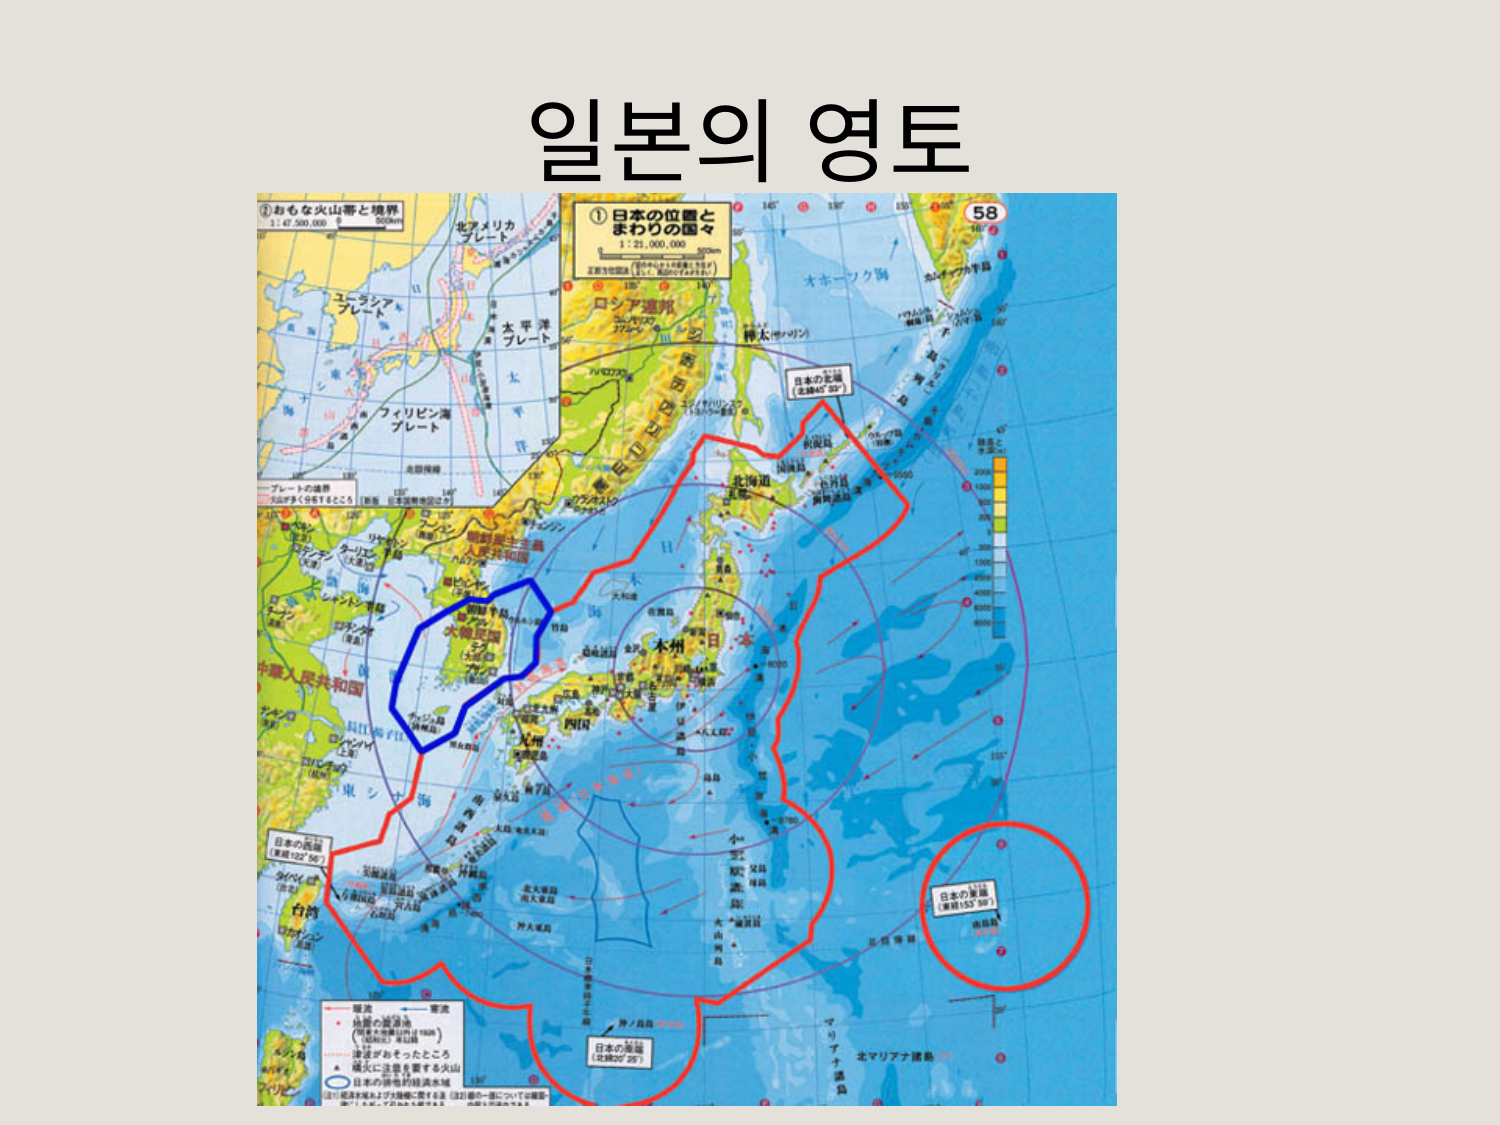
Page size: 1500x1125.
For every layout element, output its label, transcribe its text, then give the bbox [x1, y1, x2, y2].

title 일본의 영토 [75, 45, 1425, 233]
picture [257, 193, 1118, 1107]
